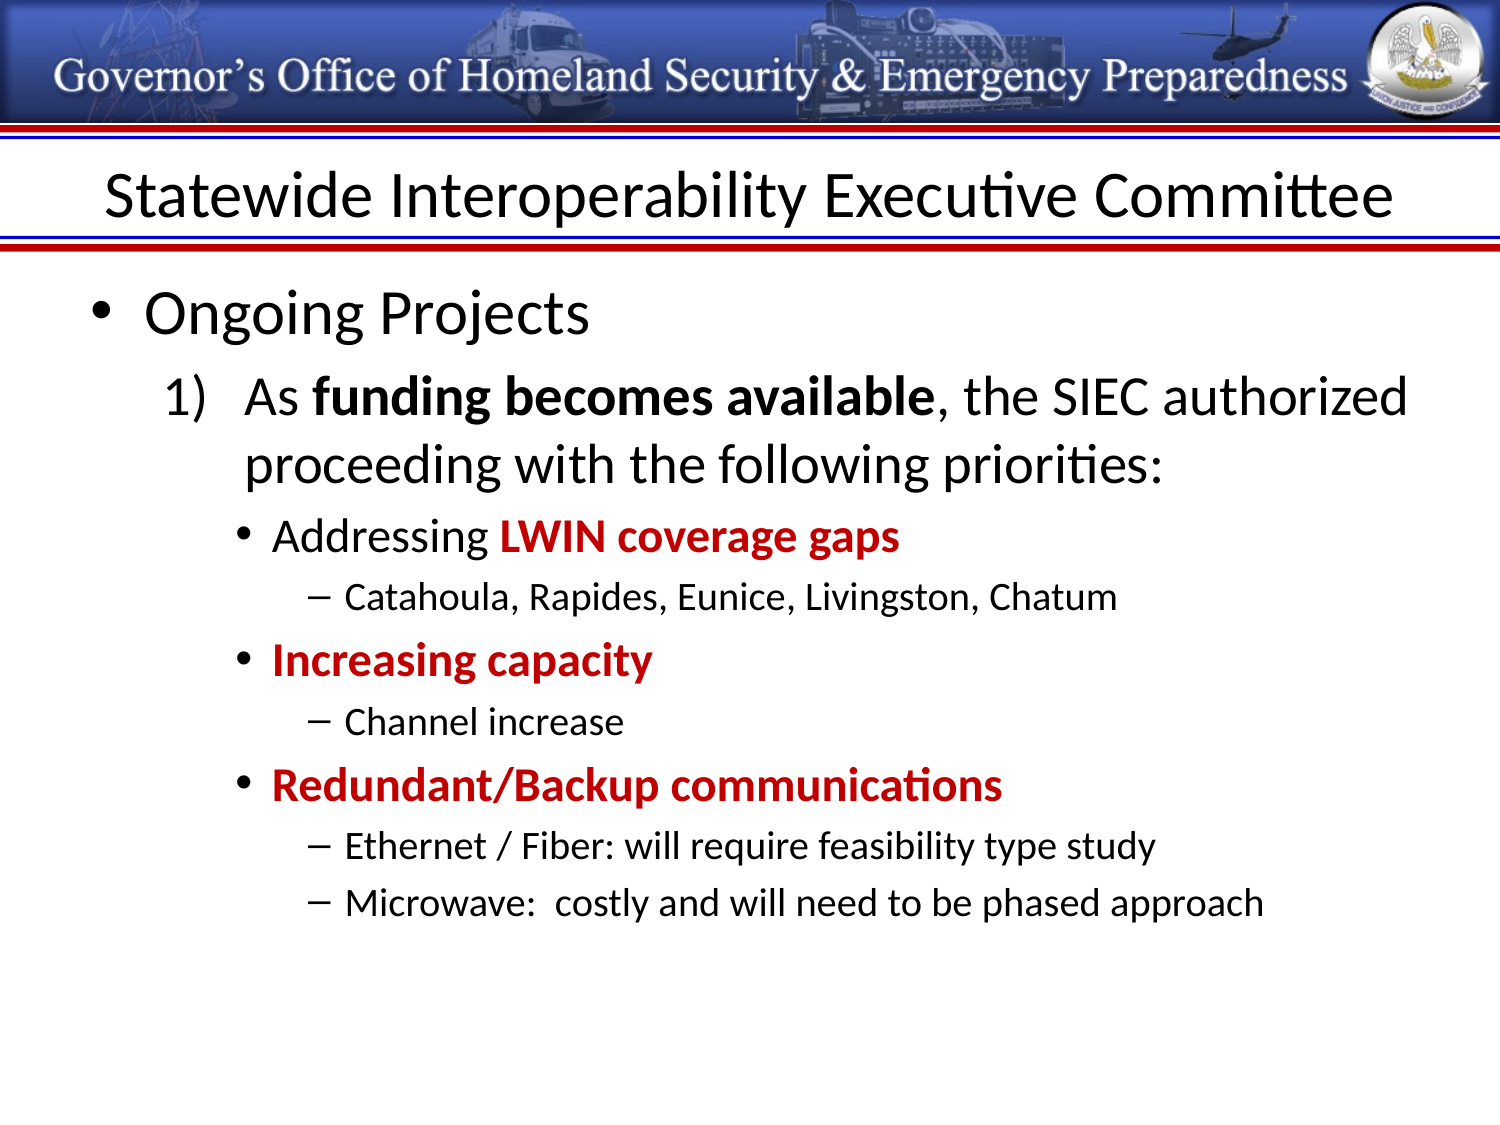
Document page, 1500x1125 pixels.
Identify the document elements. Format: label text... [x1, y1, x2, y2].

title Statewide Interoperability Executive Committee [75, 149, 1425, 233]
list Ongoing Projects As funding becomes available, the SIEC authorized proceeding with the following priorities: Addressing LWIN coverage gaps Catahoula, Rapides, Eunice, Livingston, Chatum Increasing capacity Channel increase Redundant/Backup communications Ethernet / Fiber: will require feasibility type study Microwave: costly and will need to be phased approach [75, 262, 1425, 1005]
picture [0, 0, 1500, 124]
text_box [0, 242, 1500, 254]
